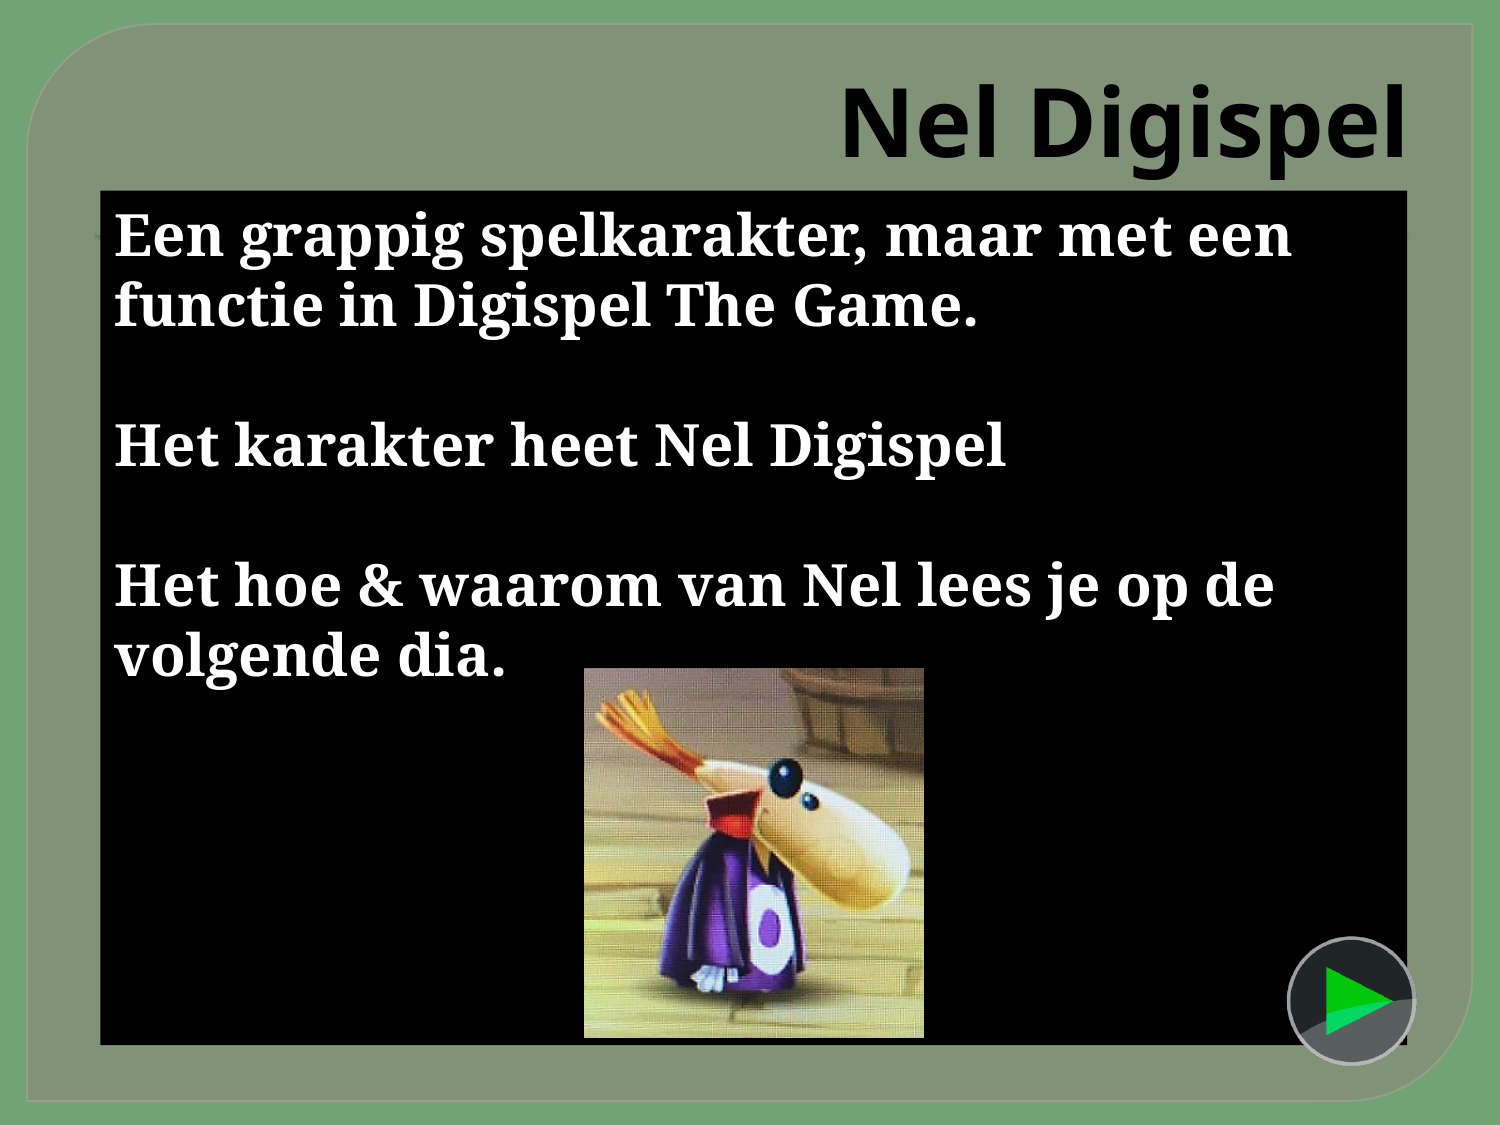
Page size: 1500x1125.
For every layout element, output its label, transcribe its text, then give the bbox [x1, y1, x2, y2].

title Nel Digispel [75, 45, 1425, 185]
picture [584, 668, 924, 1038]
text_box Een grappig spelkarakter, maar met een functie in Digispel The Game. Het karakter heet Nel Digispel Het hoe & waarom van Nel lees je op de volgende dia. [100, 190, 1408, 1046]
picture [1269, 917, 1434, 1083]
